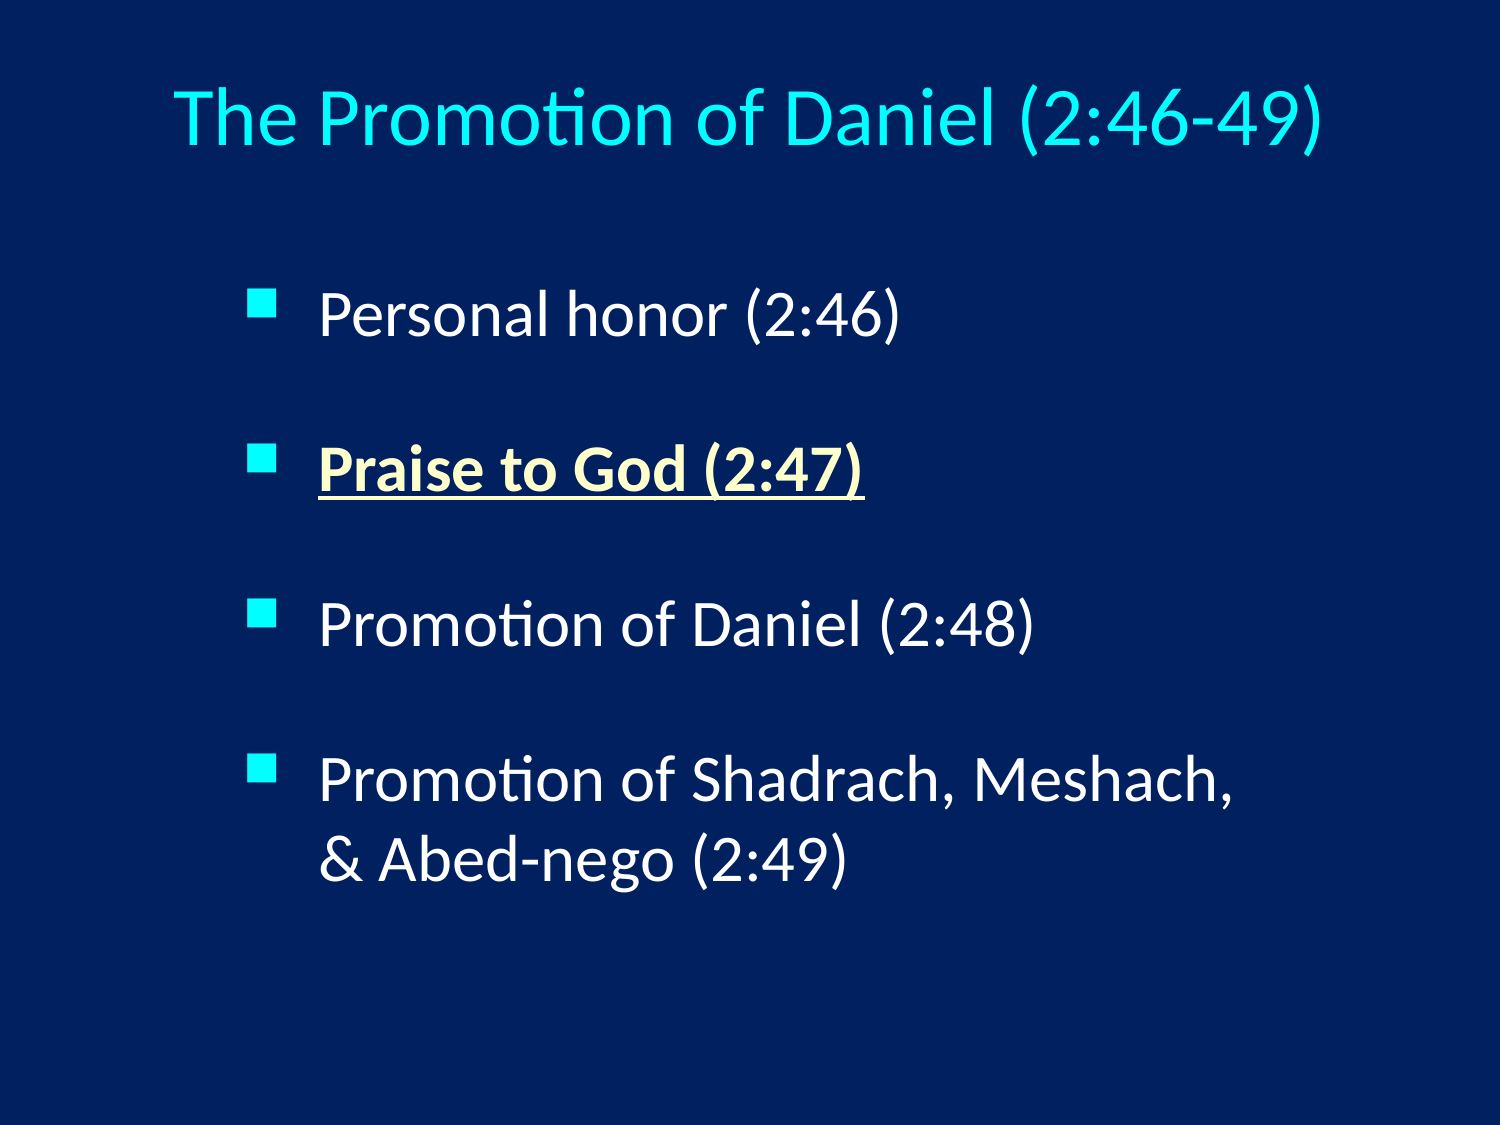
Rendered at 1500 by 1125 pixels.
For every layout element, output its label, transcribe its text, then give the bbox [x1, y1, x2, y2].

list Personal honor (2:46) Praise to God (2:47) Promotion of Daniel (2:48) Promotion of Shadrach, Meshach, & Abed-nego (2:49) [227, 262, 1273, 995]
title The Promotion of Daniel (2:46-49) [62, 50, 1438, 175]
